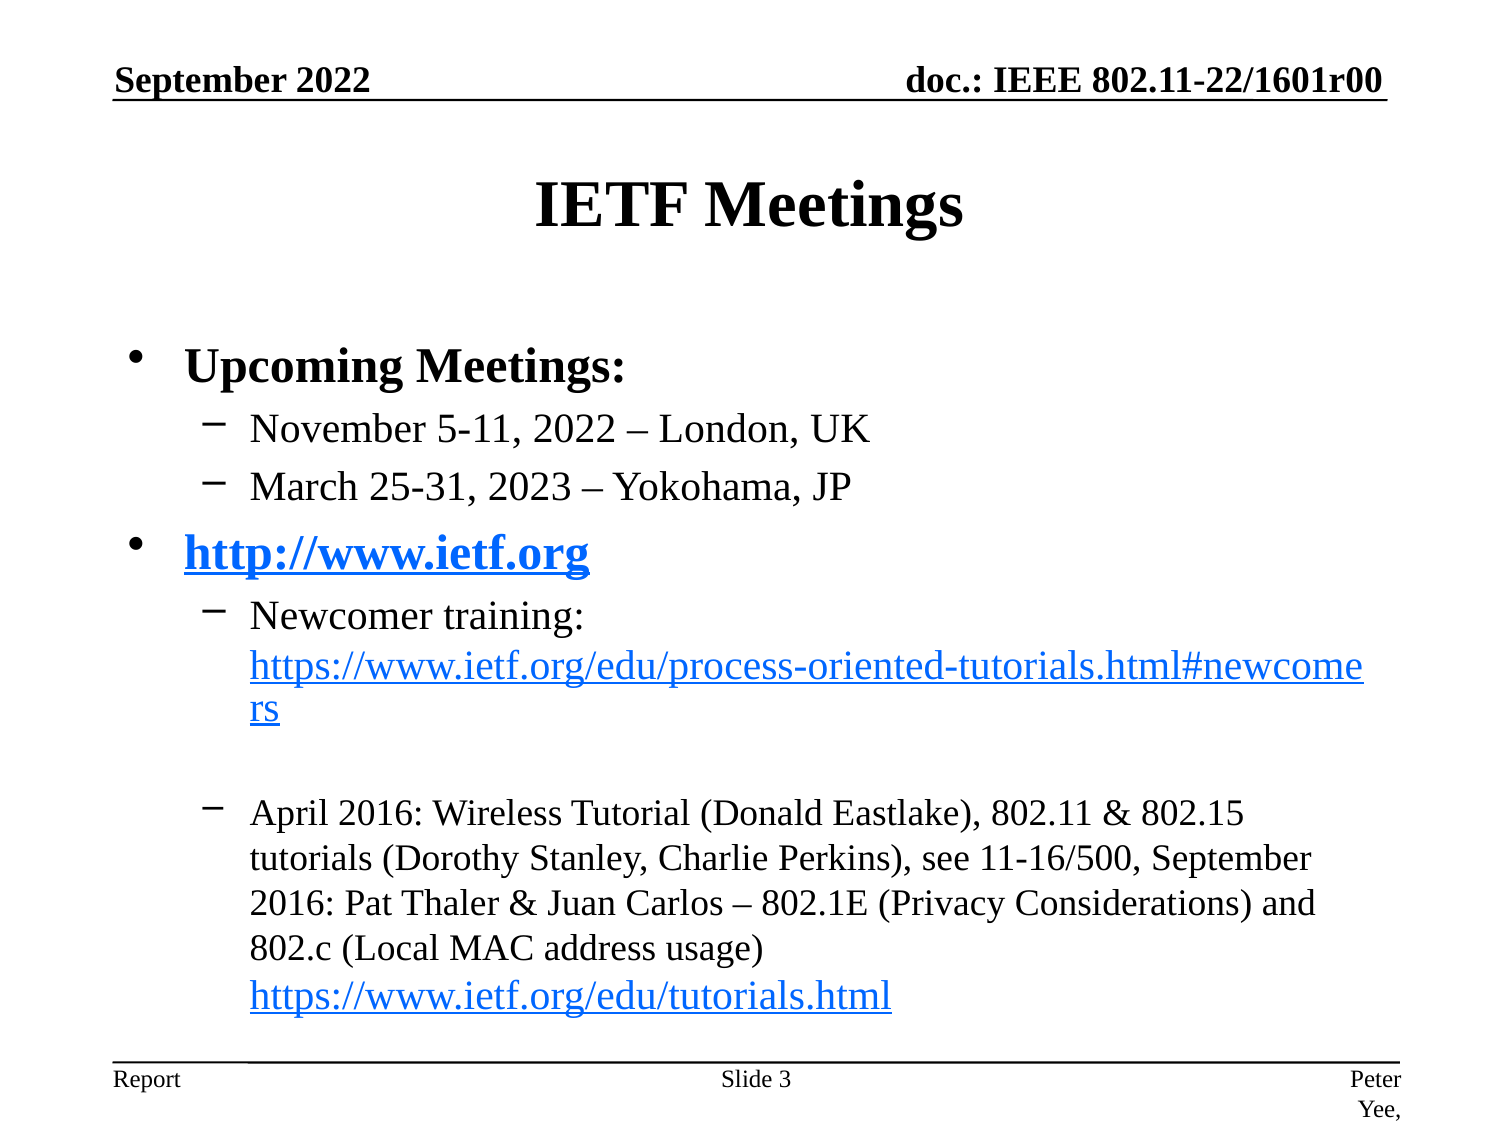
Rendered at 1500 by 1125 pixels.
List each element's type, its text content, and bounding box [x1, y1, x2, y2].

footer Peter Yee, AKAYLA [1325, 1062, 1402, 1093]
slide_number Slide 3 [712, 1062, 800, 1093]
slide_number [114, 54, 425, 100]
title IETF Meetings [112, 112, 1388, 288]
list Upcoming Meetings: November 5-11, 2022 – London, UK March 25-31, 2023 – Yokohama, JP http://www.ietf.org Newcomer training: https://www.ietf.org/edu/process-oriented-tutorials.html#newcomers April 2016: Wireless Tutorial (Donald Eastlake), 802.11 & 802.15 tutorials (Dorothy Stanley, Charlie Perkins), see 11-16/500, September 2016: Pat Thaler & Juan Carlos – 802.1E (Privacy Considerations) and 802.c (Local MAC address usage) https://www.ietf.org/edu/tutorials.html [112, 324, 1388, 1000]
